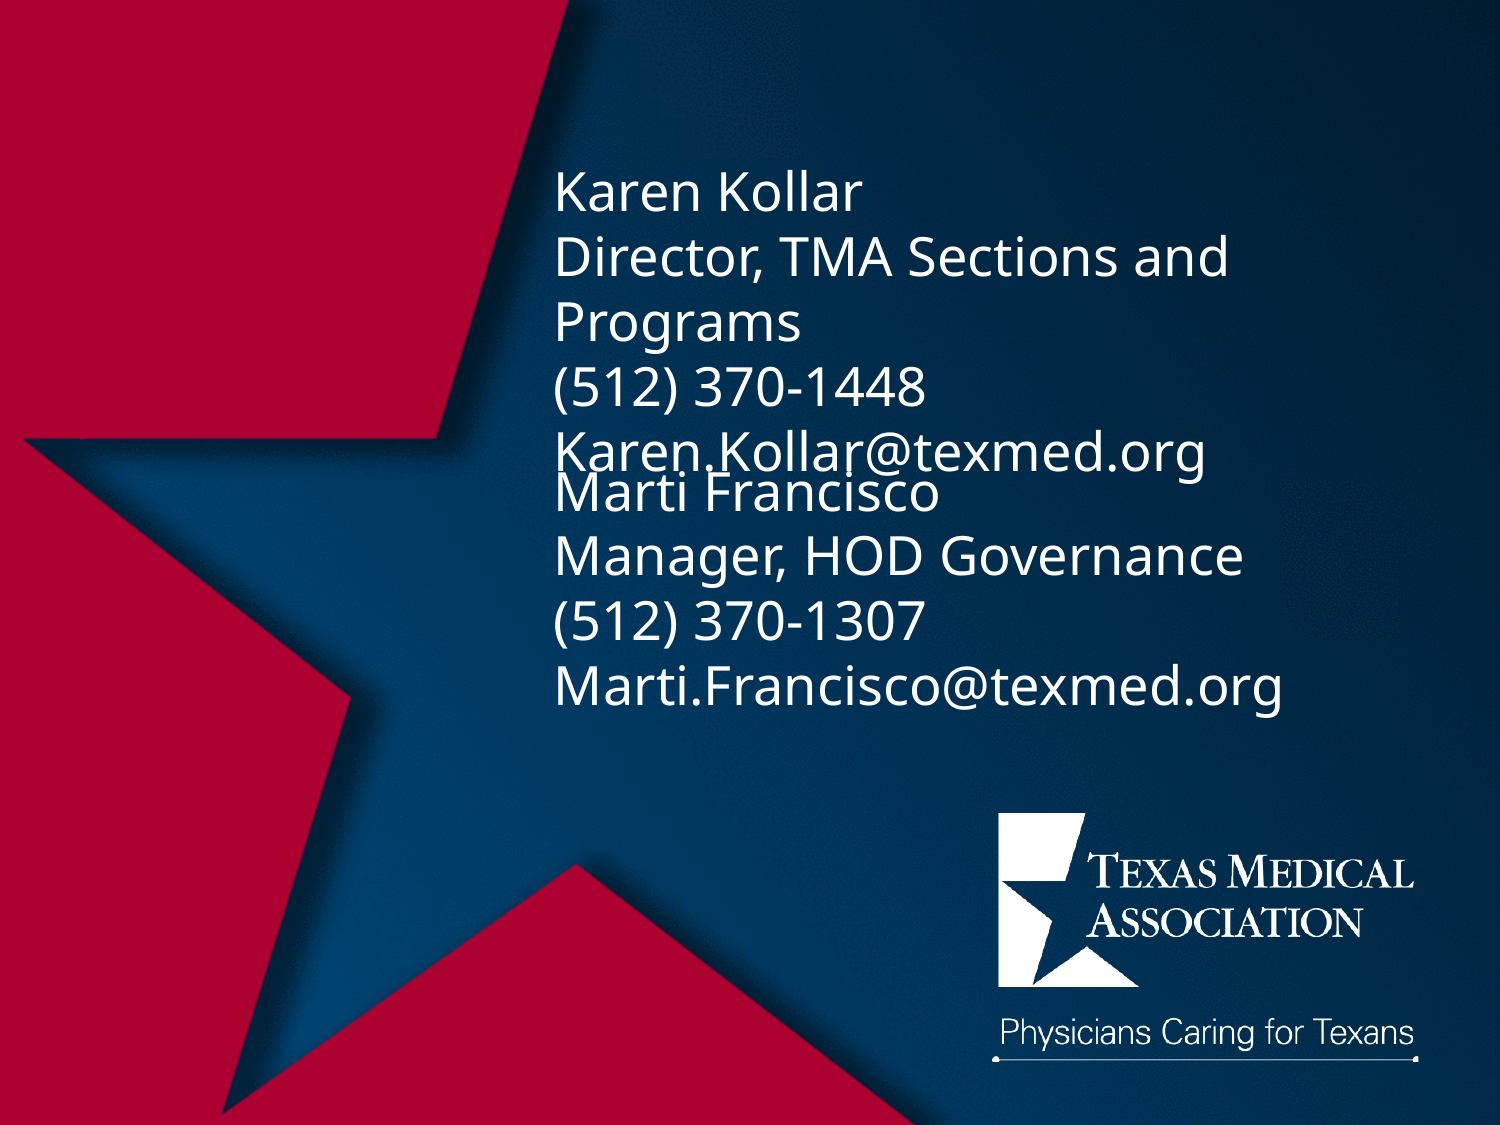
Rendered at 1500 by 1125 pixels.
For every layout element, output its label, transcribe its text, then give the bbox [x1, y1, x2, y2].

text_box Marti Francisco Manager, HOD Governance (512) 370-1307 Marti.Francisco@texmed.org [539, 449, 1500, 724]
picture [0, 0, 1500, 1125]
text_box Karen Kollar Director, TMA Sections and Programs (512) 370-1448 Karen.Kollar@texmed.org [539, 149, 1500, 449]
